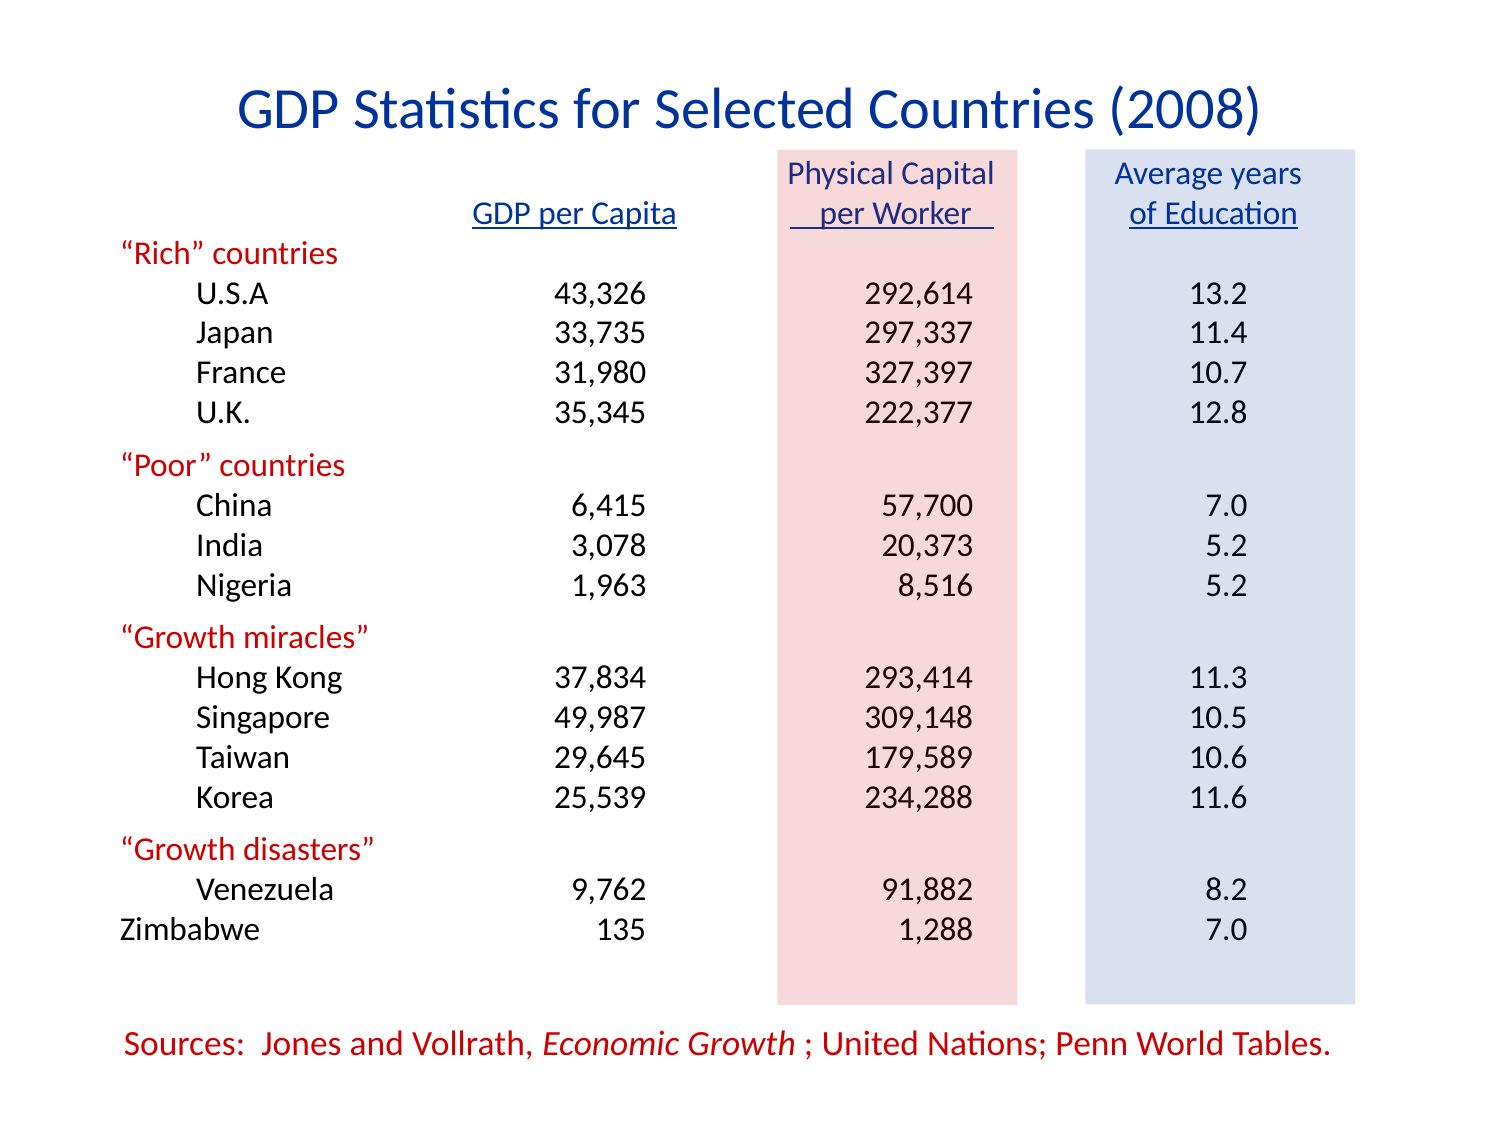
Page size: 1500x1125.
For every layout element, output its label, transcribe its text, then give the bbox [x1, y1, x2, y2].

text_box Sources: Jones and Vollrath, Economic Growth ; United Nations; Penn World Tables. [109, 1012, 1400, 1071]
text_box GDP Statistics for Selected Countries (2008) [104, 62, 1395, 143]
text_box [1085, 149, 1356, 1005]
text_box Physical Capital Average years GDP per Capita per Worker of Education “Rich” countries U.S.A 43,326 292,614 13.2 Japan 33,735 297,337 11.4 France 31,980 327,397 10.7 U.K. 35,345 222,377 12.8 “Poor” countries China 6,415 57,700 7.0 India 3,078 20,373 5.2 Nigeria 1,963 8,516 5.2 “Growth miracles” Hong Kong 37,834 293,414 11.3 Singapore 49,987 309,148 10.5 Taiwan 29,645 179,589 10.6 Korea 25,539 234,288 11.6 “Growth disasters” Venezuela 9,762 91,882 8.2 Zimbabwe 135 1,288 7.0 [104, 143, 1395, 1000]
text_box [777, 149, 1018, 1005]
